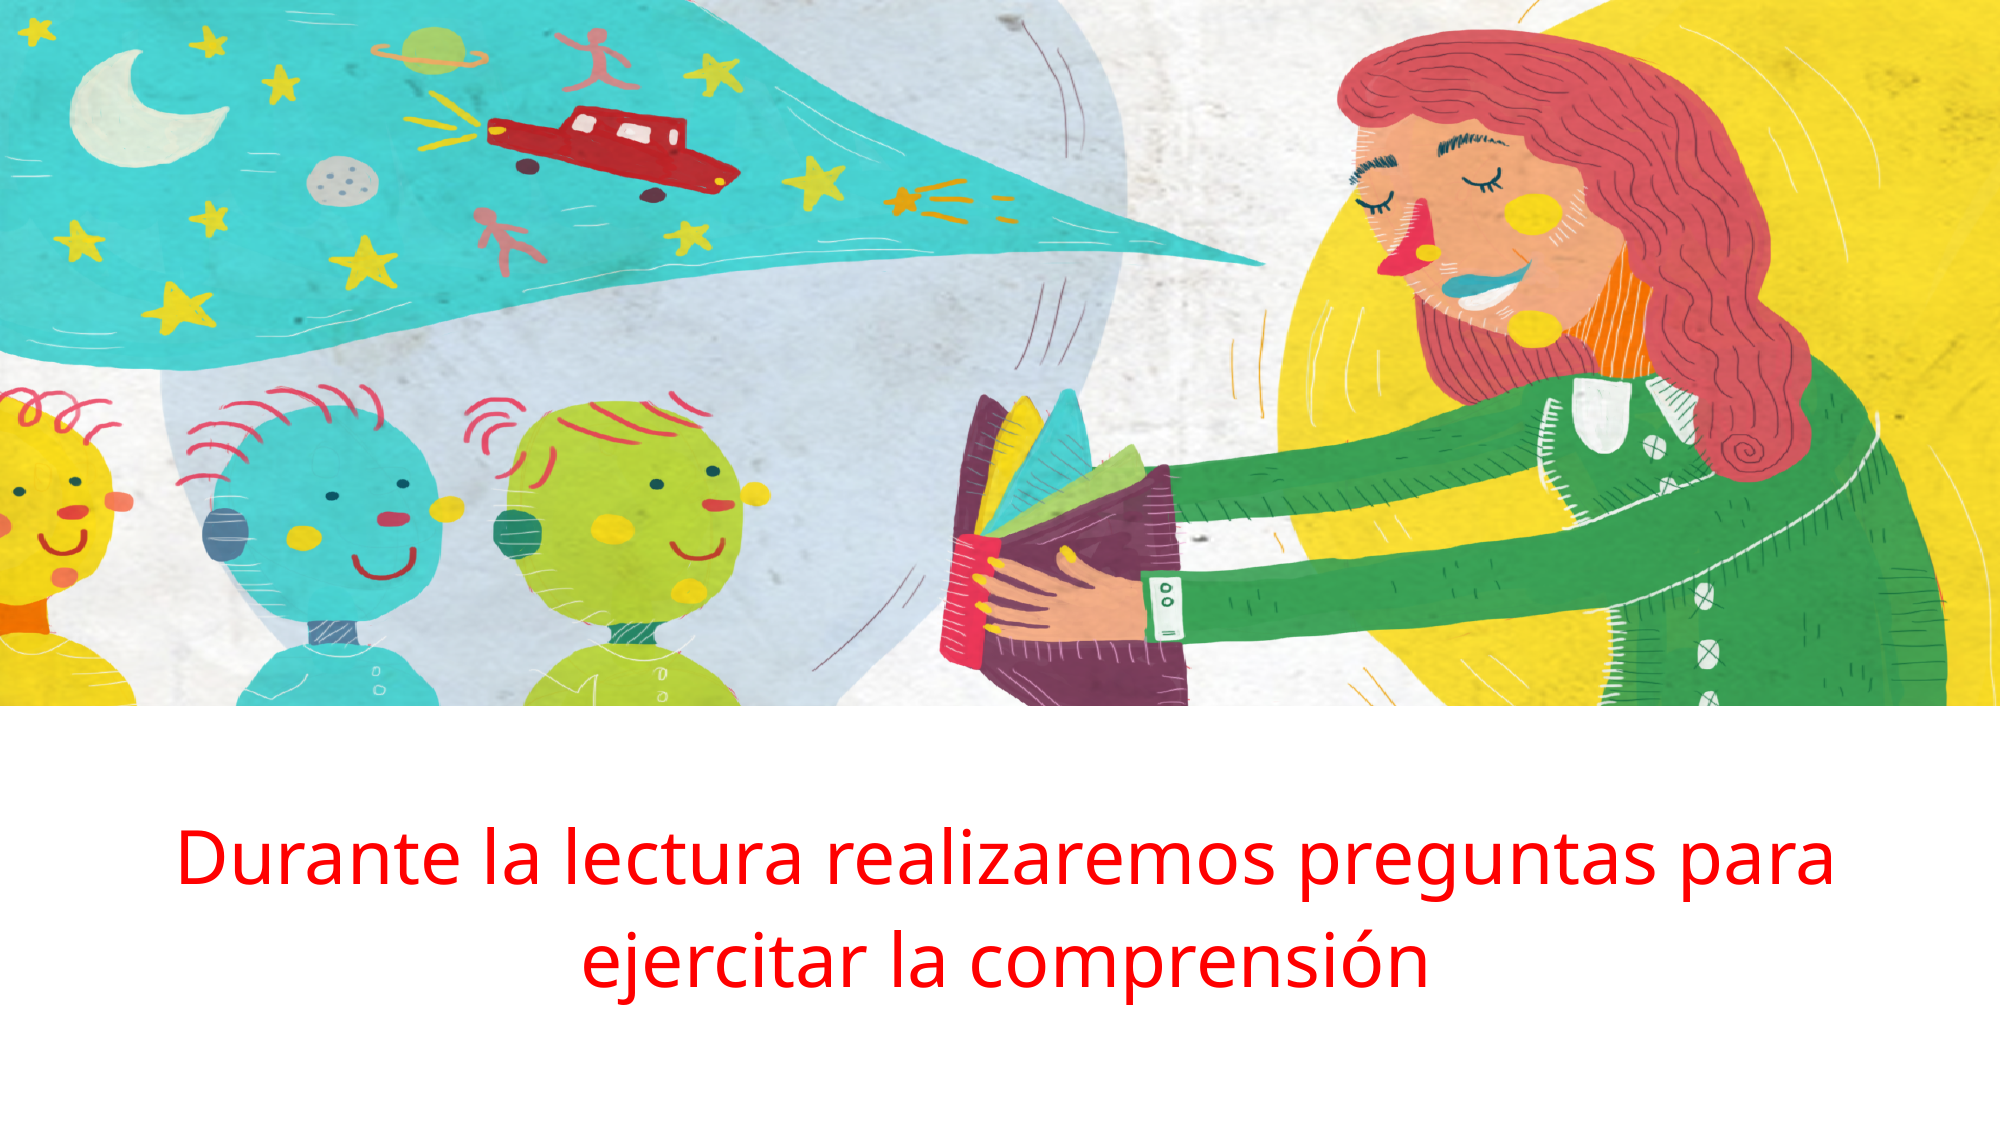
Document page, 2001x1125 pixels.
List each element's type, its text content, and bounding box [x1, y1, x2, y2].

list Durante la lectura realizaremos preguntas para ejercitar la comprensión [68, 775, 1932, 1028]
picture [0, 0, 2000, 707]
